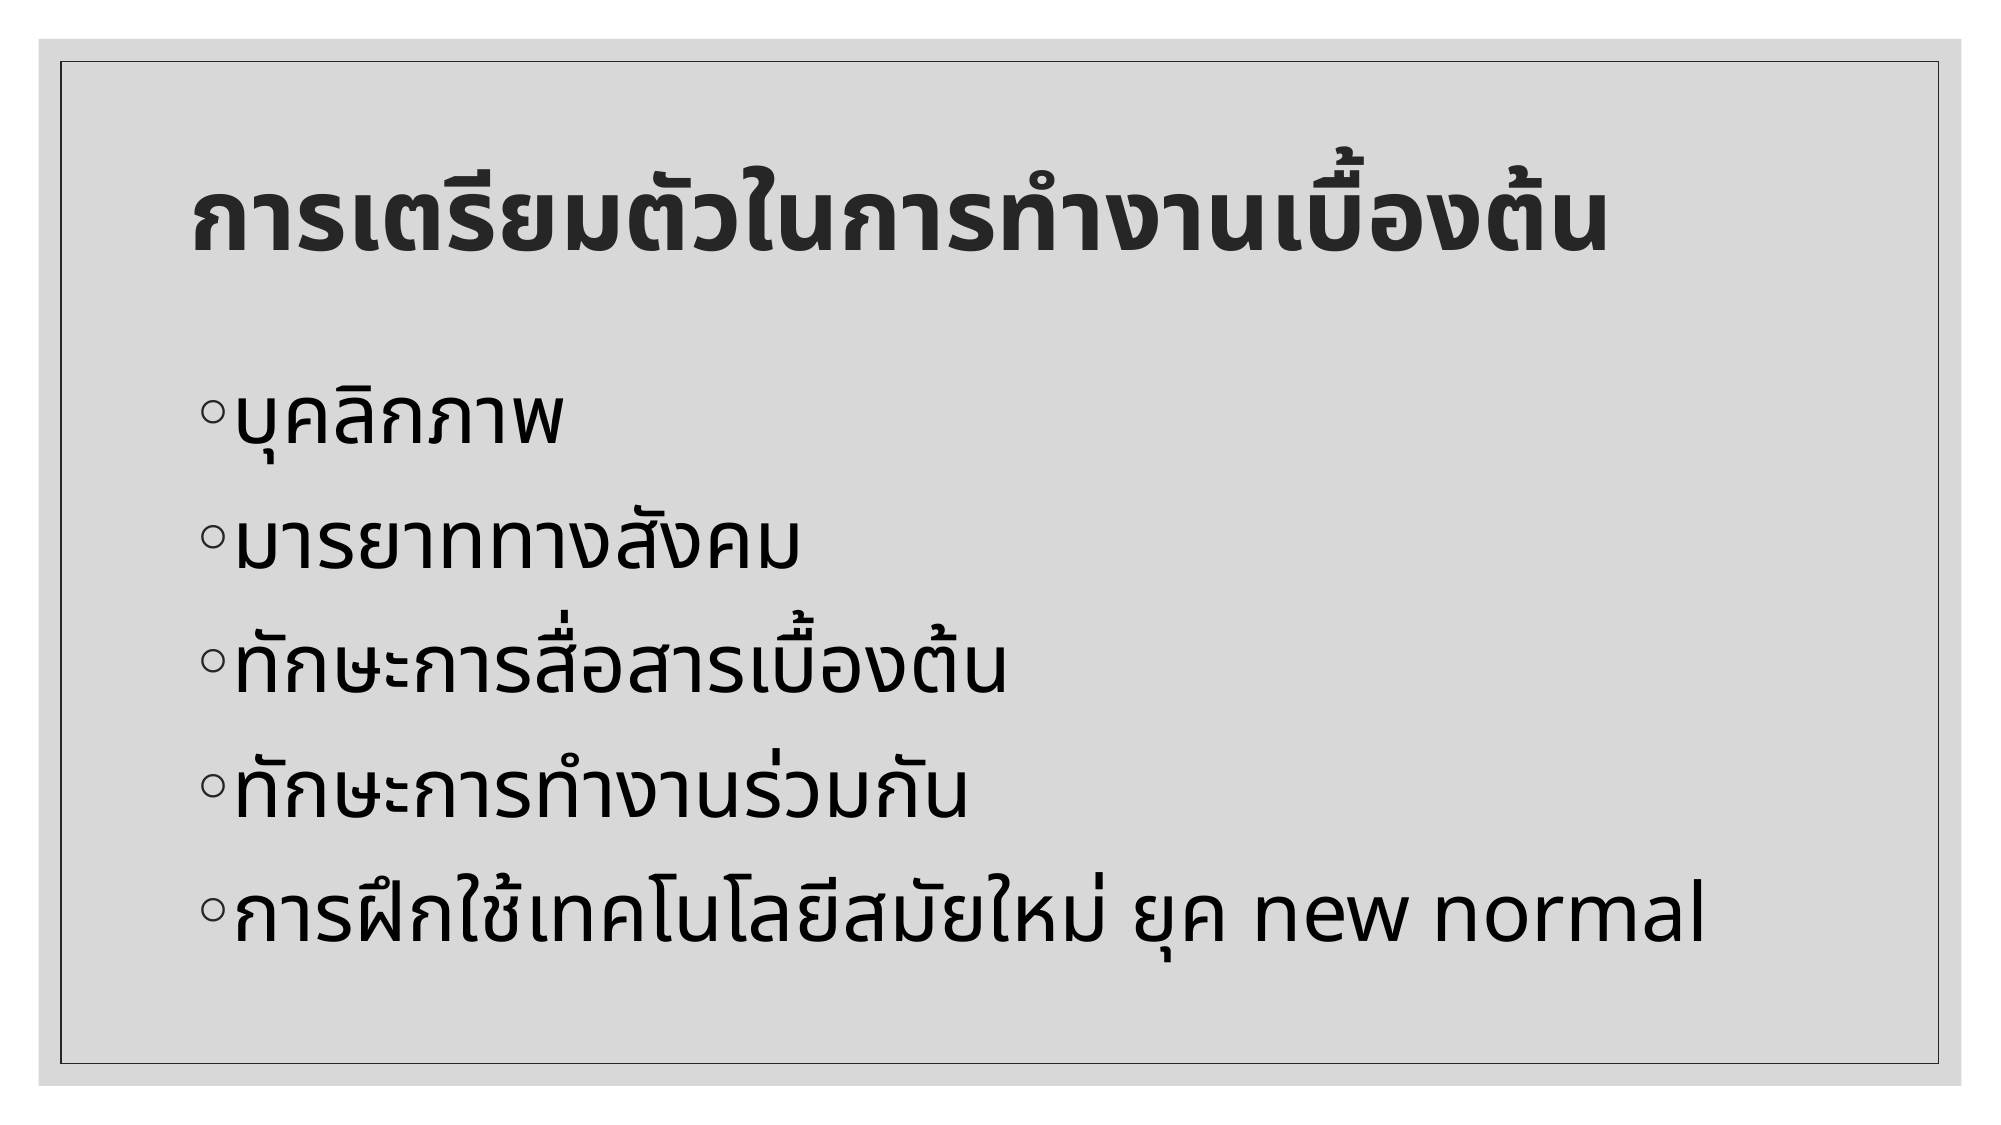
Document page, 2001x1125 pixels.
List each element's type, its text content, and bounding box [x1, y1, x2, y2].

list บุคลิกภาพ มารยาททางสังคม ทักษะการสื่อสารเบื้องต้น ทักษะการทำงานร่วมกัน การฝึกใช้เทคโนโลยีสมัยใหม่ ยุค new normal [174, 345, 1825, 977]
title การเตรียมตัวในการทำงานเบื้องต้น [174, 105, 1825, 331]
